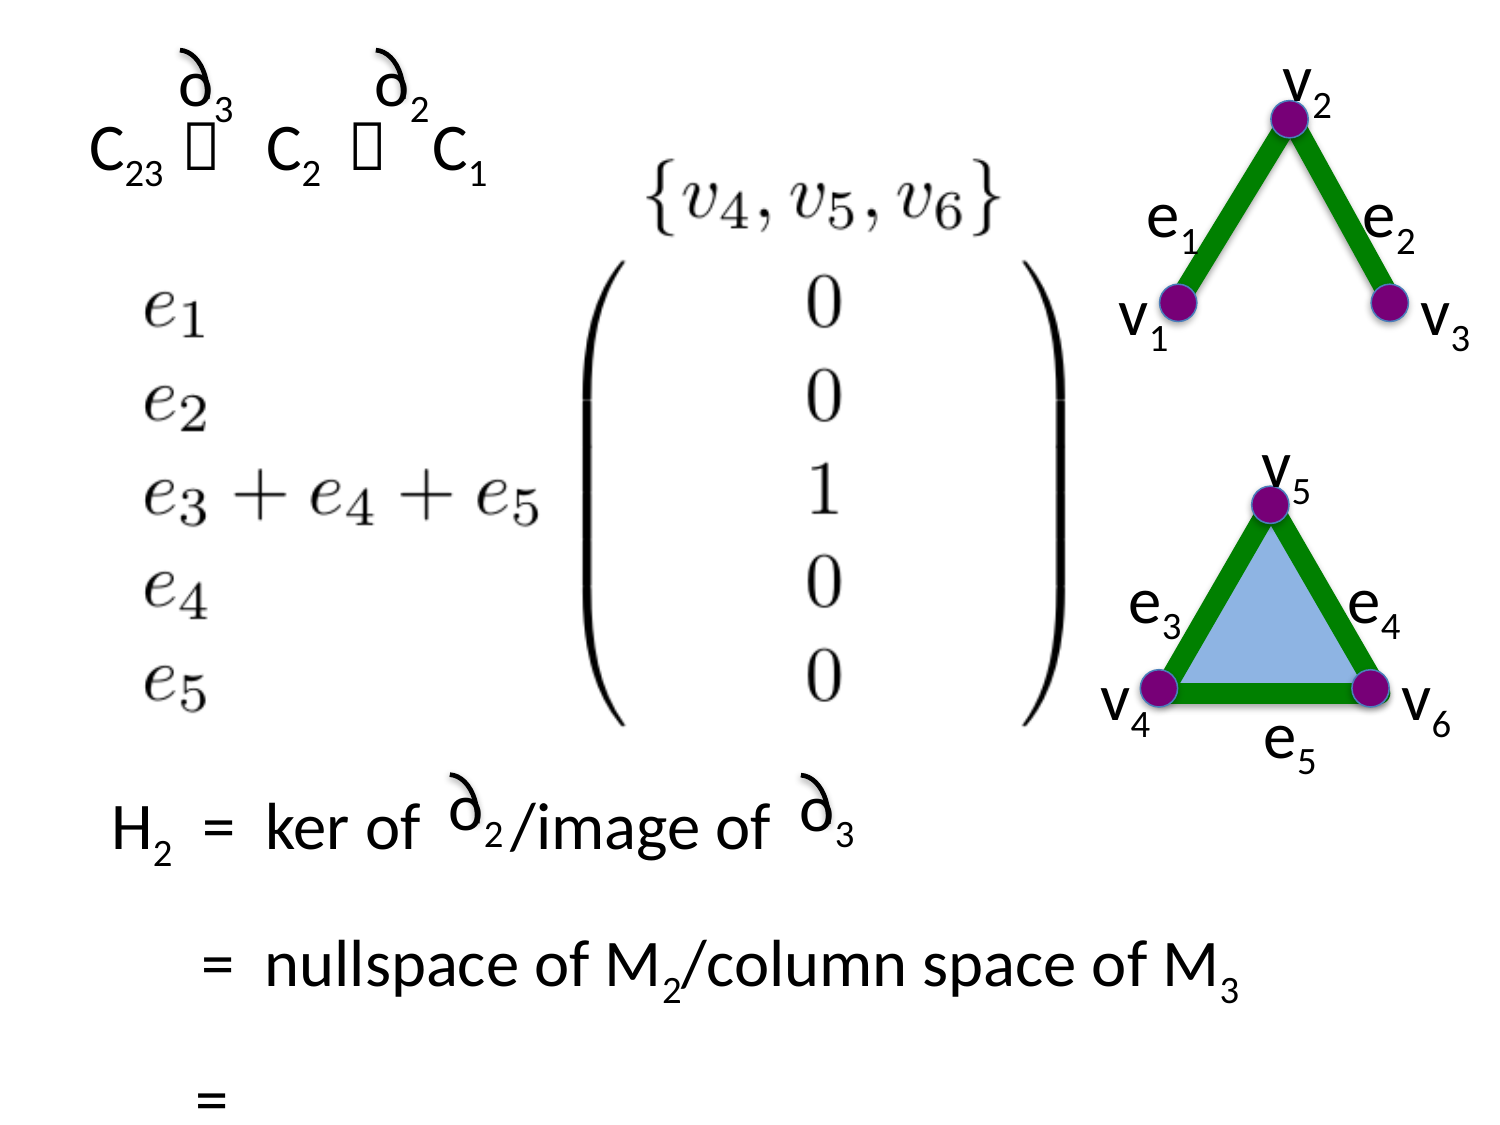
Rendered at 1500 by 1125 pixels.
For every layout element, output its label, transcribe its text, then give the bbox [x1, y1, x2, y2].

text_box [766, 756, 925, 869]
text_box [415, 756, 574, 868]
picture [128, 146, 1073, 749]
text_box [74, 31, 599, 192]
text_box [1085, 27, 1500, 771]
text_box H2 = ker of /image of = nullspace of M2/column space of M3 = [96, 730, 1500, 1125]
